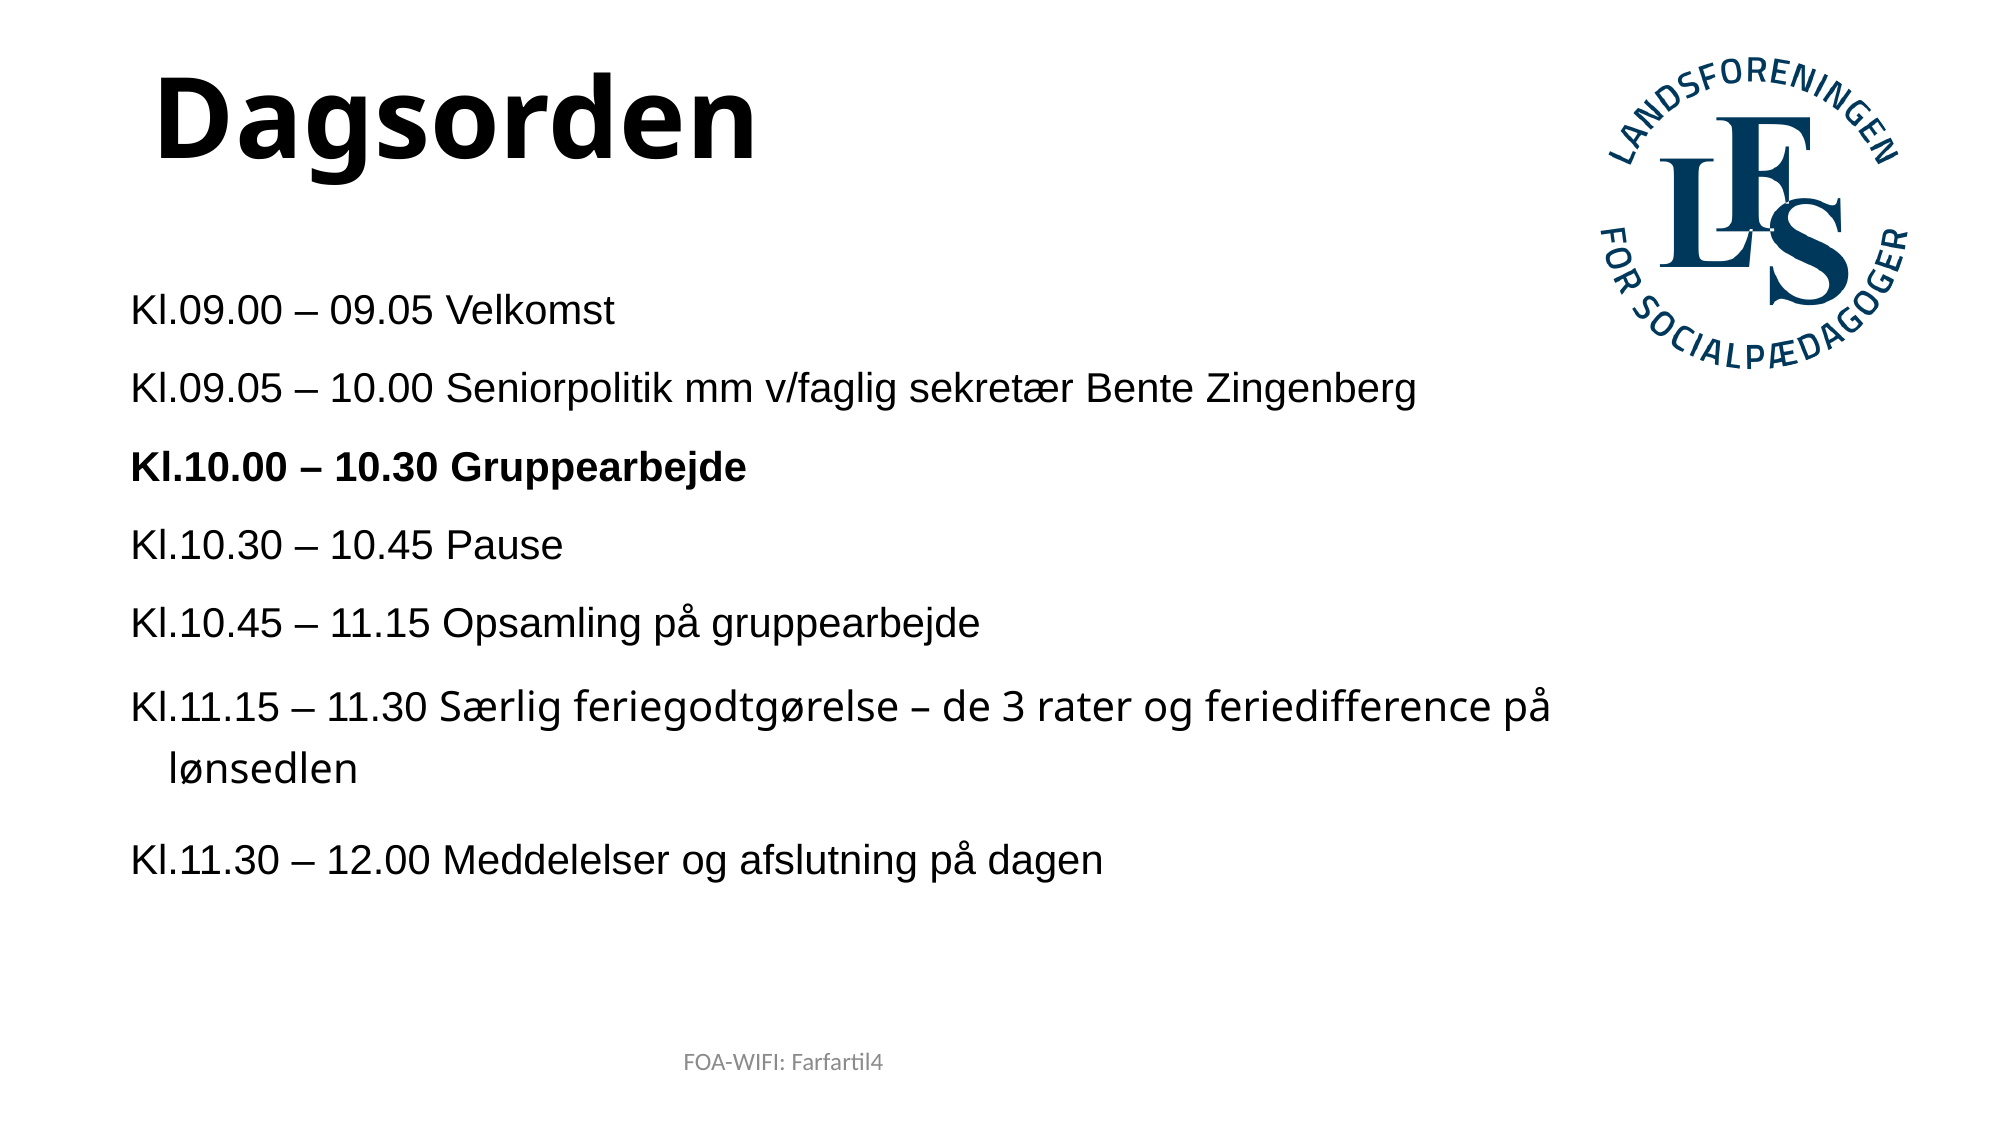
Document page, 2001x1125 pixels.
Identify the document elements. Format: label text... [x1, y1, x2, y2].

picture [1595, 55, 1911, 370]
text_box Kl.09.00 – 09.05 Velkomst Kl.09.05 – 10.00 Seniorpolitik mm v/faglig sekretær Bente Zingenberg Kl.10.00 – 10.30 Gruppearbejde Kl.10.30 – 10.45 Pause Kl.10.45 – 11.15 Opsamling på gruppearbejde Kl.11.15 – 11.30 Særlig feriegodtgørelse – de 3 rater og feriedifference på lønsedlen Kl.11.30 – 12.00 Meddelelser og afslutning på dagen [115, 196, 1698, 1023]
text_box Dagsorden [136, 23, 1301, 196]
footer FOA-WIFI: Farfartil4 [446, 1030, 1122, 1091]
